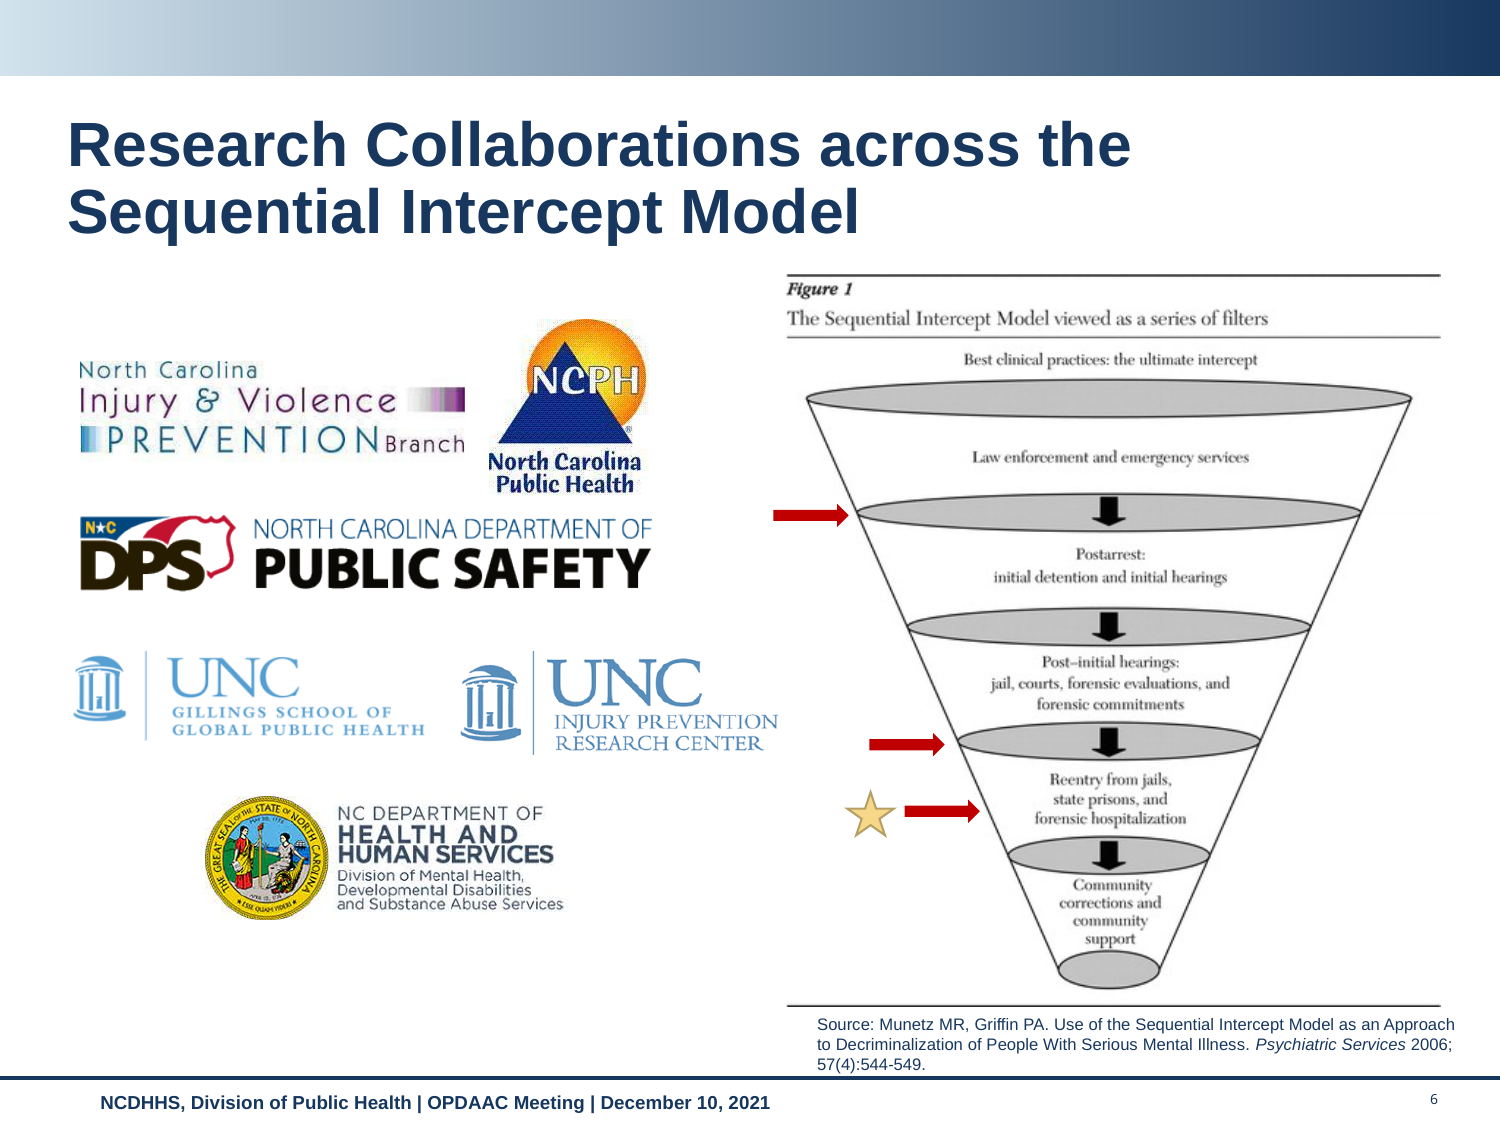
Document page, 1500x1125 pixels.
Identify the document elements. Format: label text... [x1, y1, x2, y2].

picture [80, 515, 652, 592]
title Research Collaborations across the Sequential Intercept Model [52, 104, 1340, 195]
picture [64, 616, 434, 776]
picture [205, 796, 575, 920]
picture [489, 319, 678, 504]
picture [449, 274, 1441, 1007]
text_box [773, 509, 786, 521]
text_box Source: Munetz MR, Griffin PA. Use of the Sequential Intercept Model as an Approach to Decriminalization of People With Serious Mental Illness. Psychiatric Services 2006; 57(4):544-549. [802, 1006, 1473, 1081]
picture [80, 361, 465, 504]
